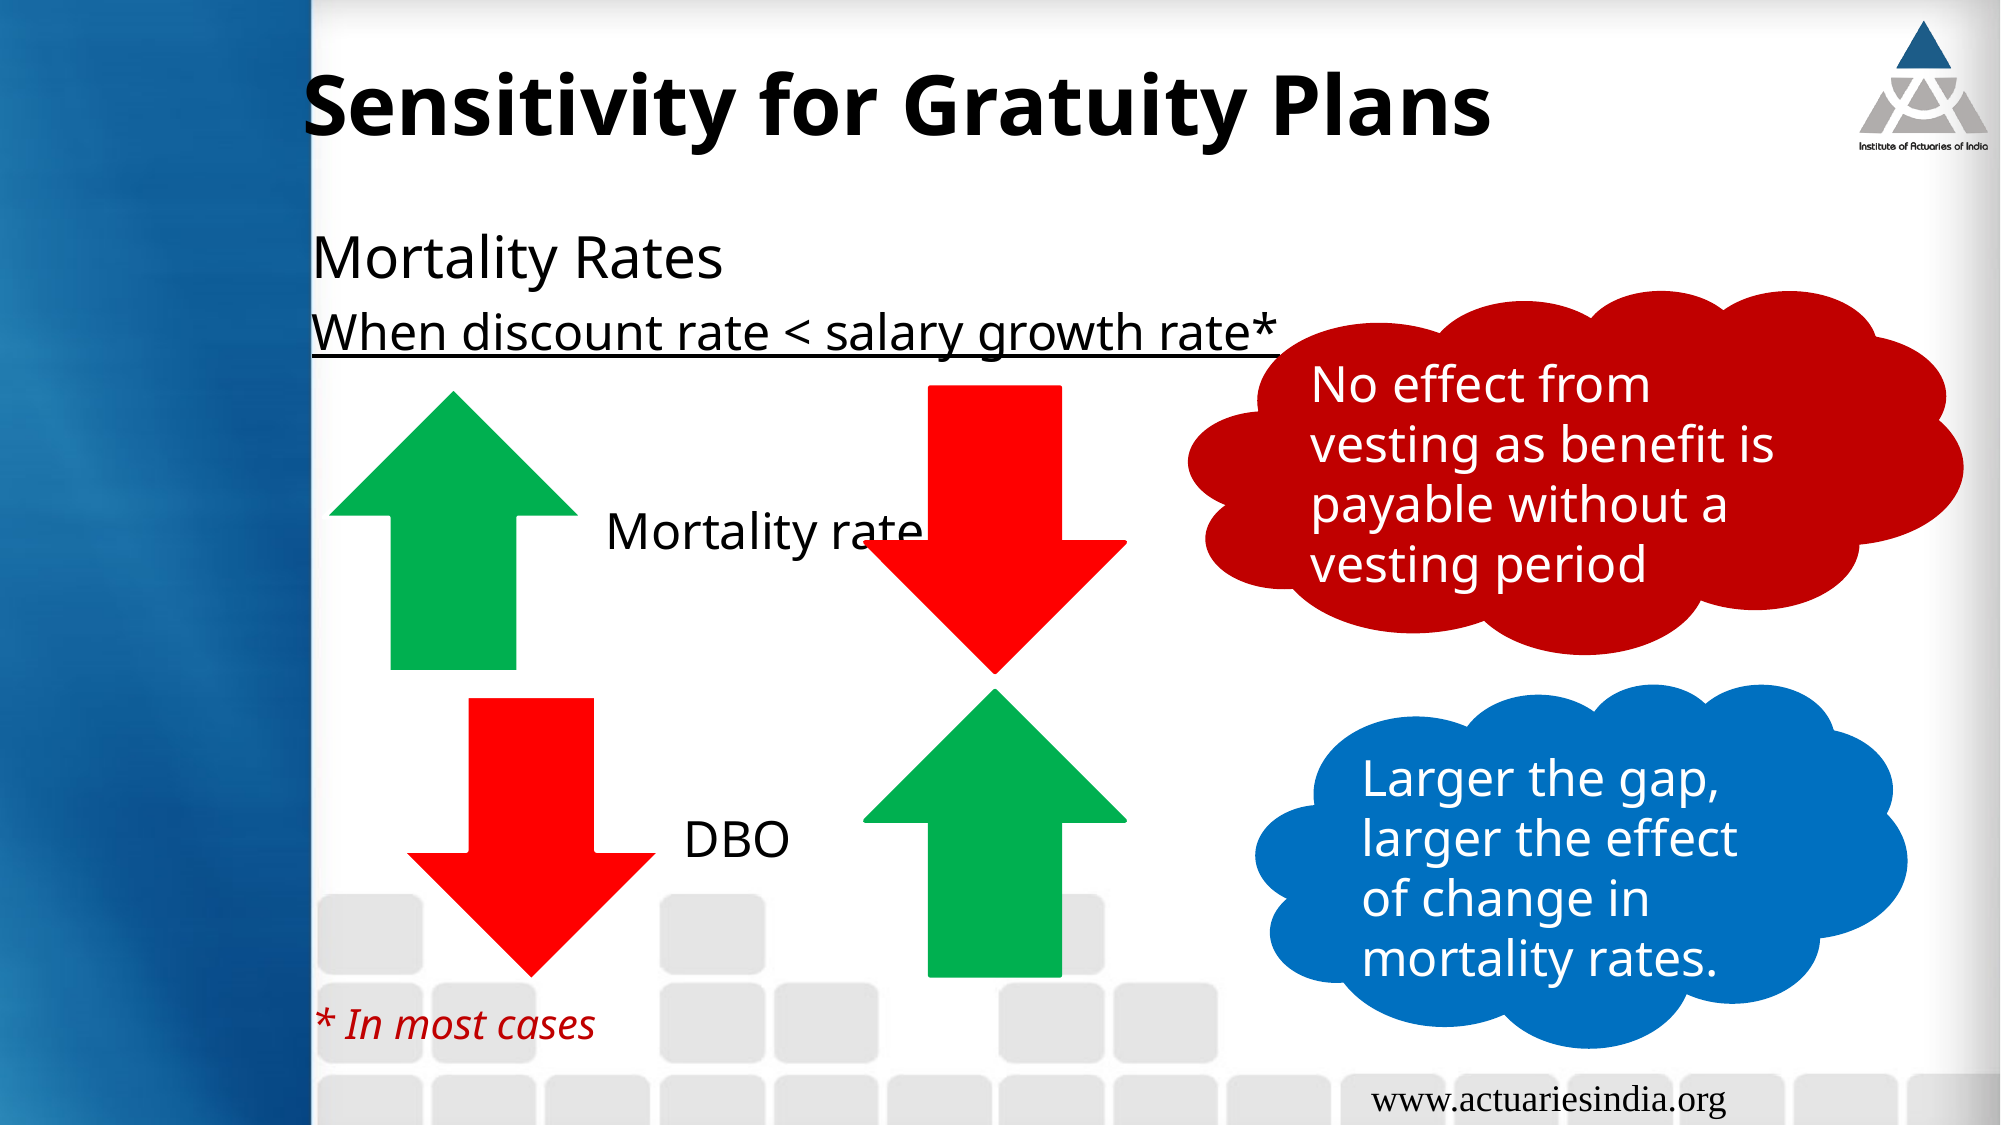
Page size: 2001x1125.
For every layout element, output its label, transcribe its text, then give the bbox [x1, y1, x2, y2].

text_box No effect from vesting as benefit is payable without a vesting period [1188, 291, 1963, 655]
text_box Larger the gap, larger the effect of change in mortality rates. [1255, 685, 1907, 1048]
list Mortality Rates When discount rate < salary growth rate* * In most cases [296, 212, 1860, 1051]
text_box Sensitivity for Gratuity Plans [287, 37, 1775, 166]
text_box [323, 387, 1112, 981]
text_box [1115, 807, 1127, 823]
picture [0, 0, 2001, 1125]
text_box [1115, 540, 1127, 556]
text_box www.actuariesindia.org [1356, 1066, 1832, 1125]
